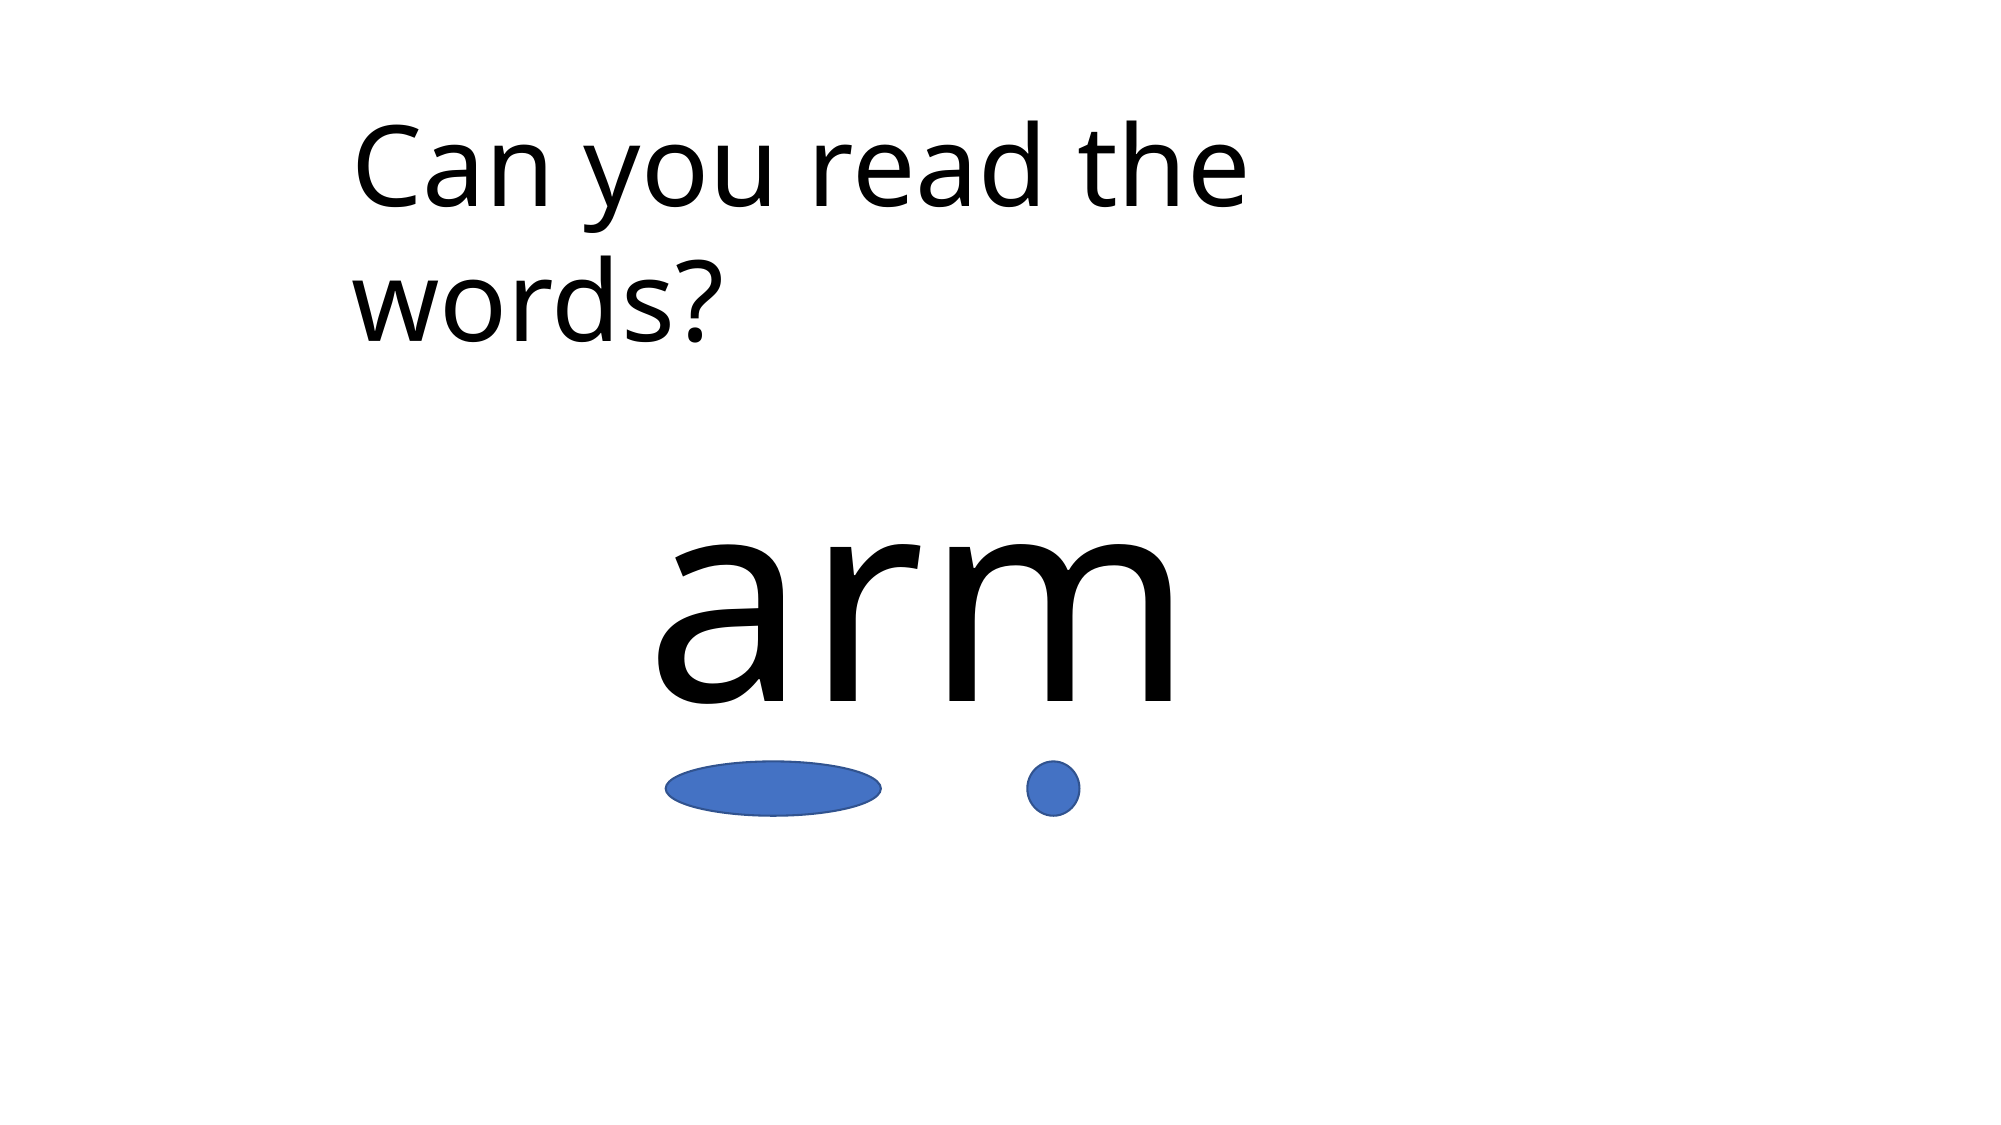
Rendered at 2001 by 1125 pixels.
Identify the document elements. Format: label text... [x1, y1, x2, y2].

text_box Can you read the words? [336, 86, 1664, 372]
text_box [1027, 761, 1080, 816]
text_box [665, 761, 881, 816]
text_box arm [630, 406, 1322, 767]
